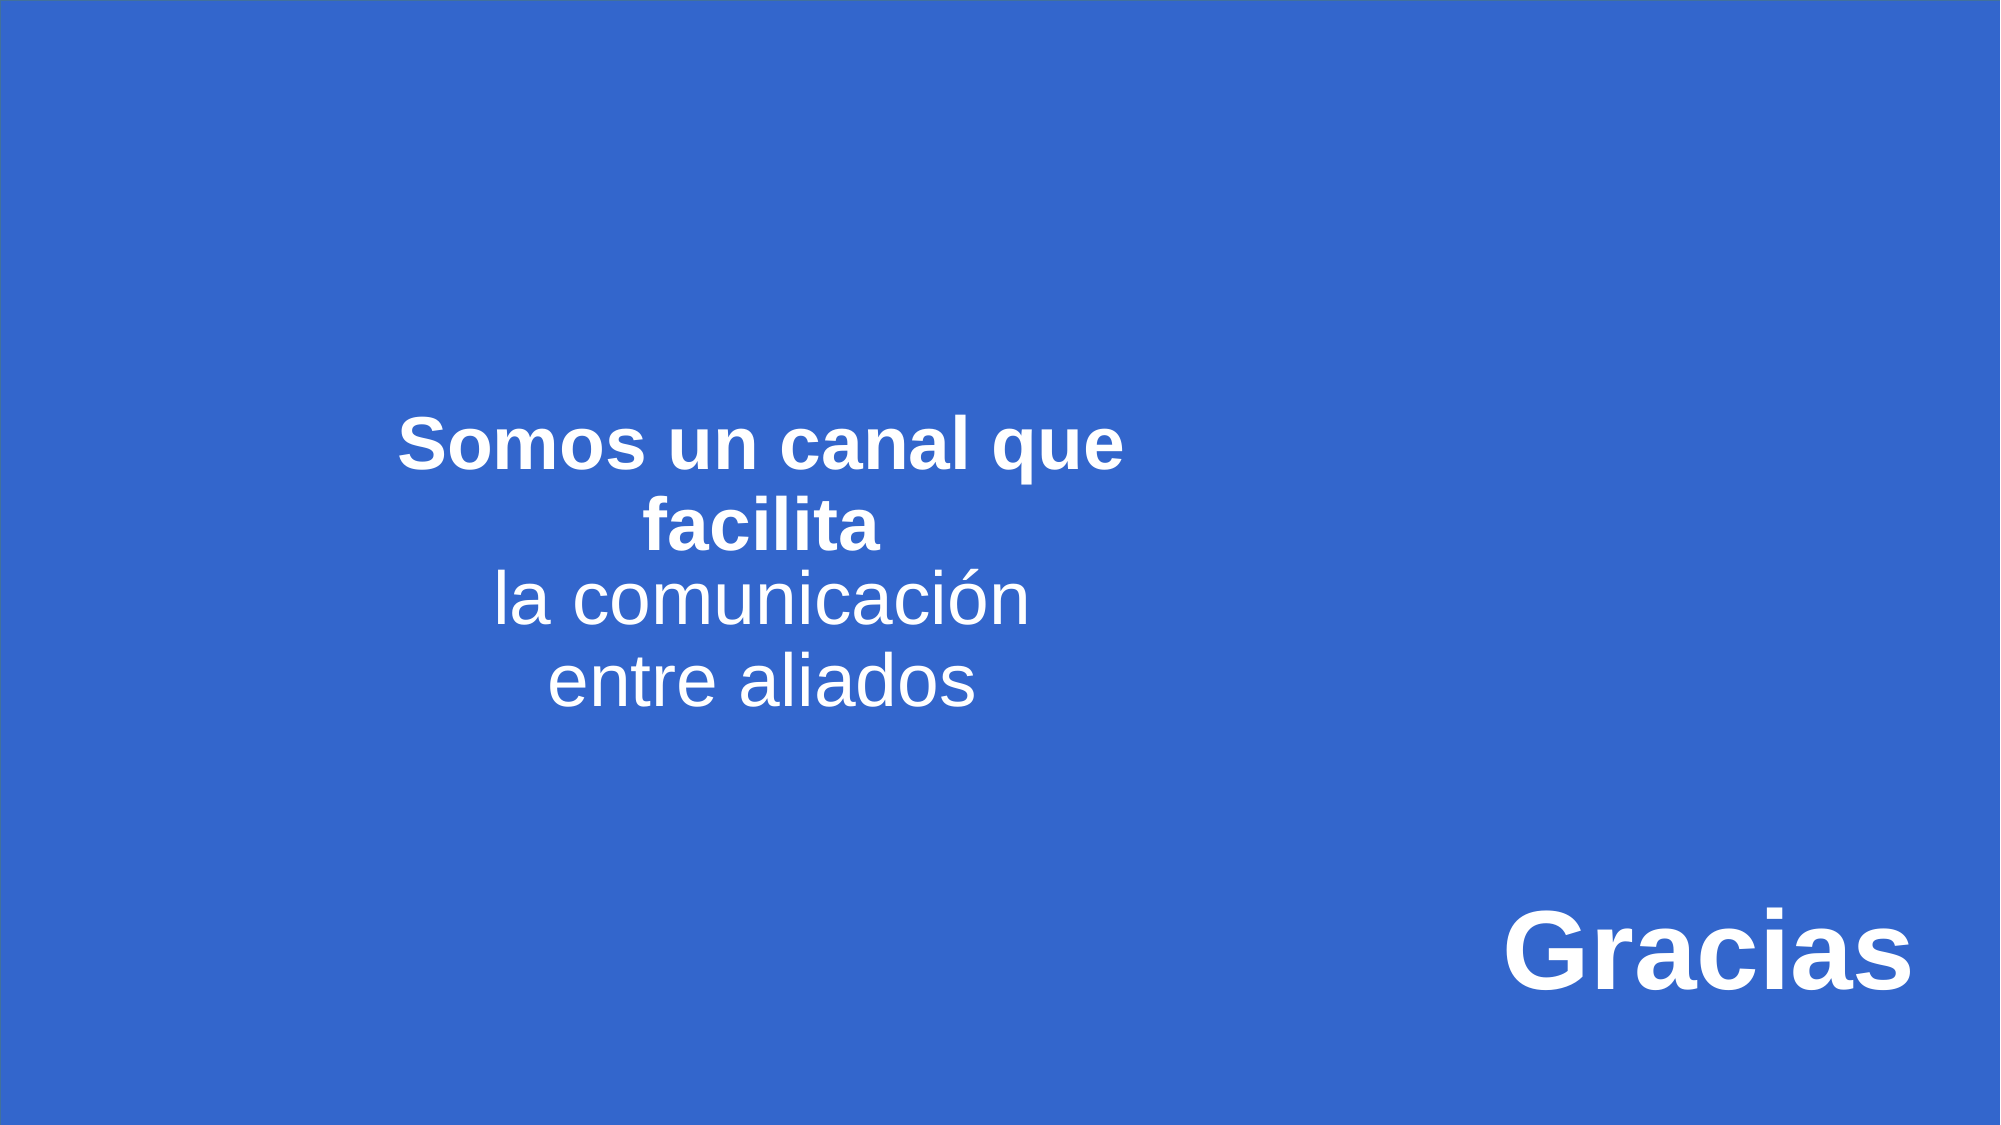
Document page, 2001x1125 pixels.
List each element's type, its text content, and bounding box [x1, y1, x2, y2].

text_box la comunicación entre aliados [440, 552, 1084, 752]
text_box Somos un canal que facilita [378, 397, 1145, 655]
subtitle Gracias [1488, 884, 1936, 1026]
text_box [0, 0, 2000, 1125]
